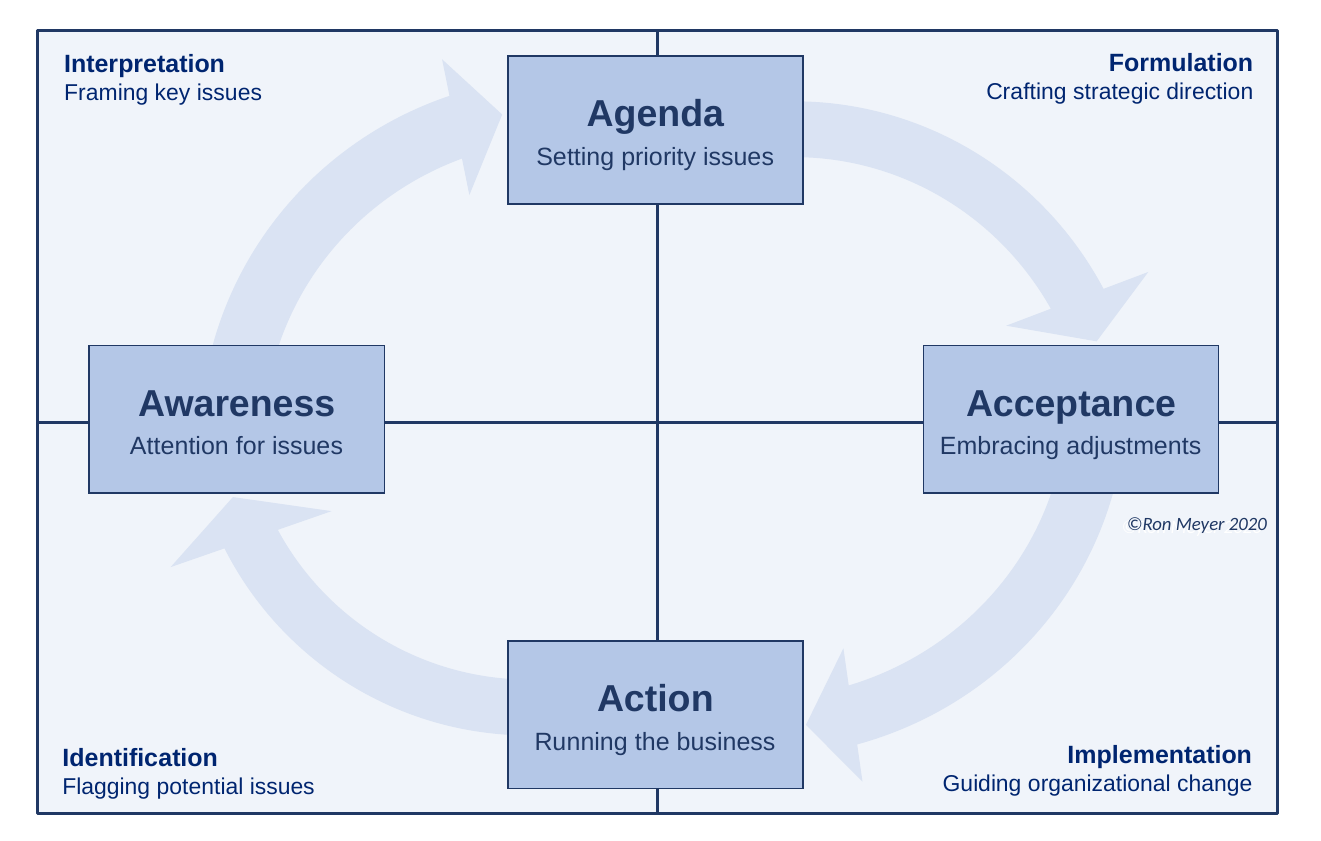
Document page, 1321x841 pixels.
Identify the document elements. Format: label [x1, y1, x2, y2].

text_box [37, 423, 657, 814]
text_box [658, 30, 1278, 423]
text_box [1278, 503, 1282, 542]
text_box [37, 30, 658, 423]
text_box [657, 423, 1278, 814]
